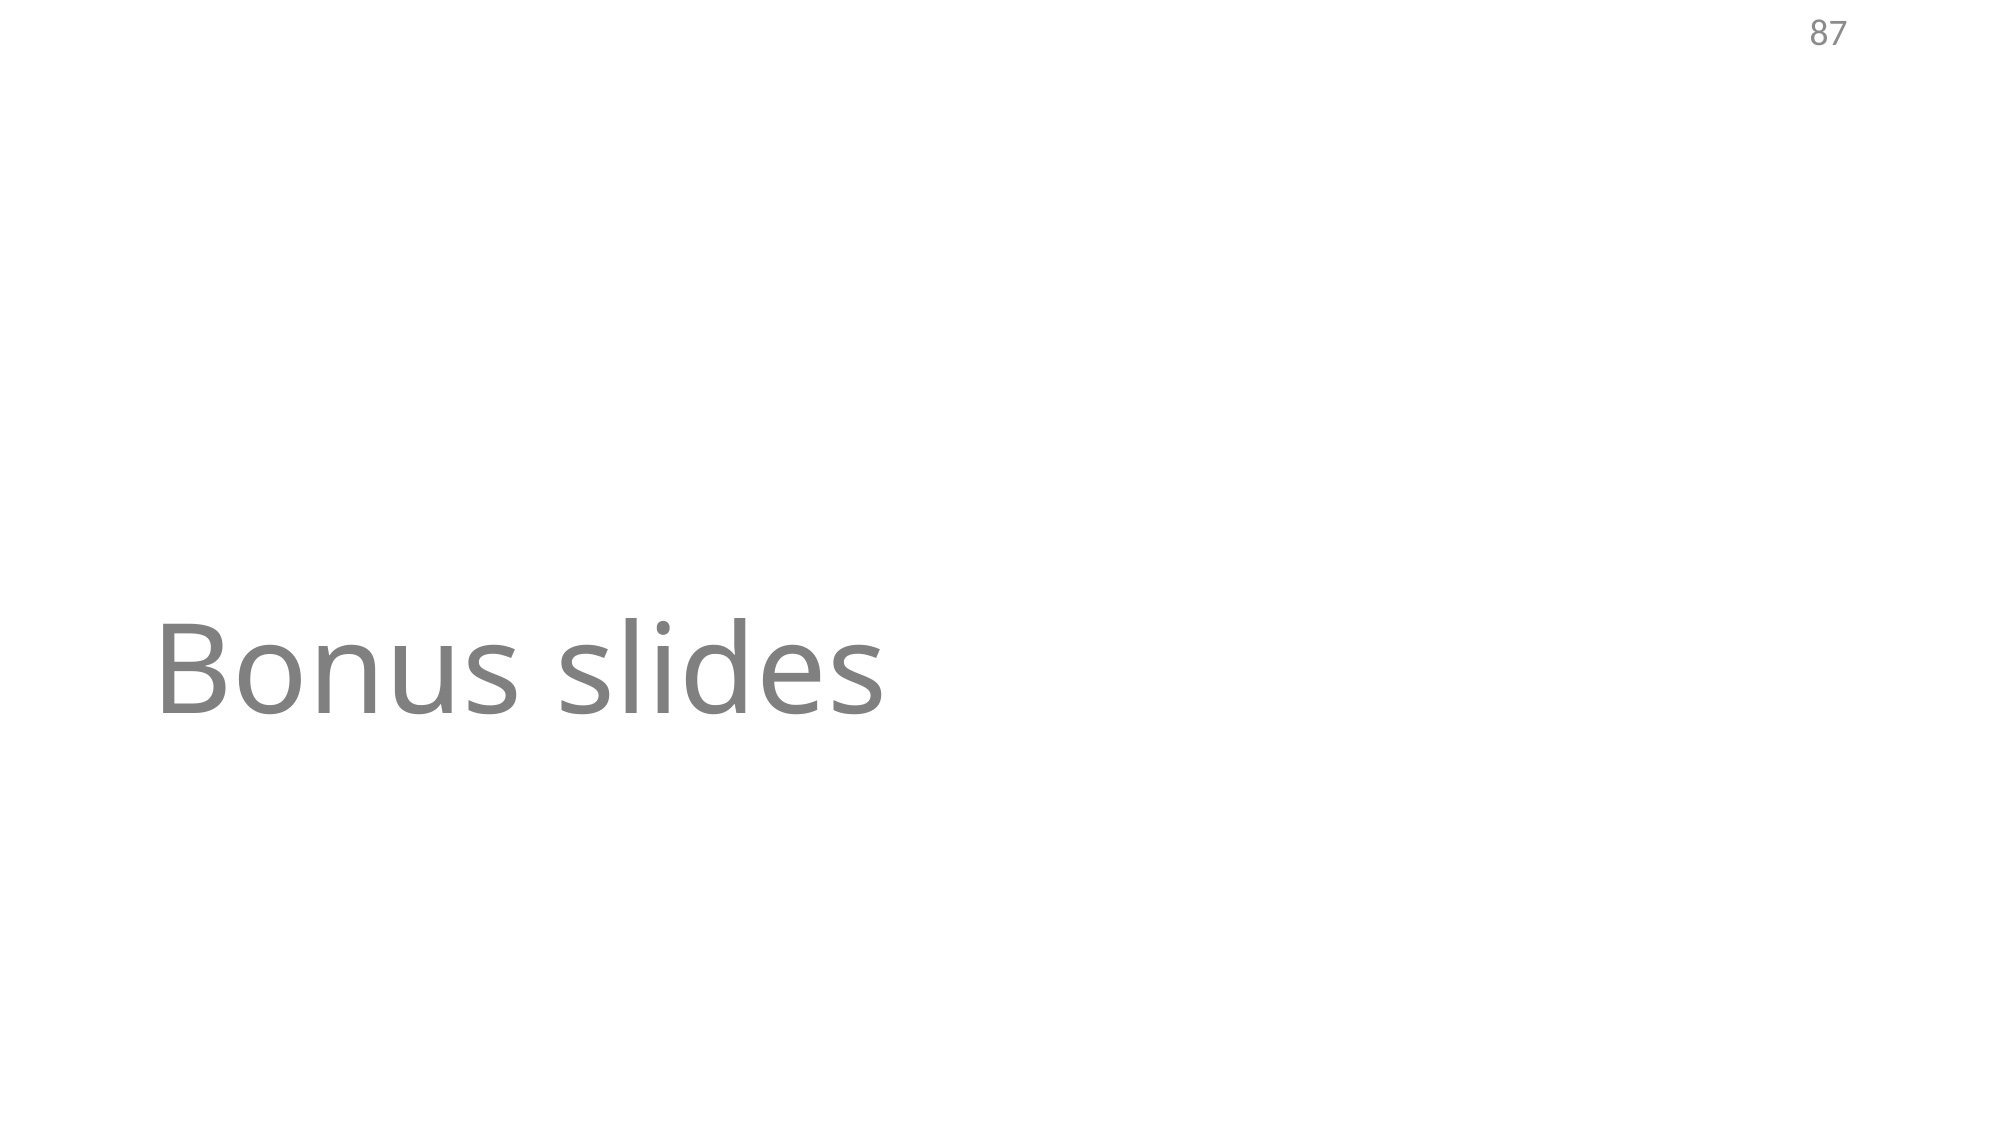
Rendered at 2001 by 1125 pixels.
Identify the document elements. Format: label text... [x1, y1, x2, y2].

slide_number 87 [1412, 0, 1863, 60]
title Bonus slides [136, 280, 1862, 749]
